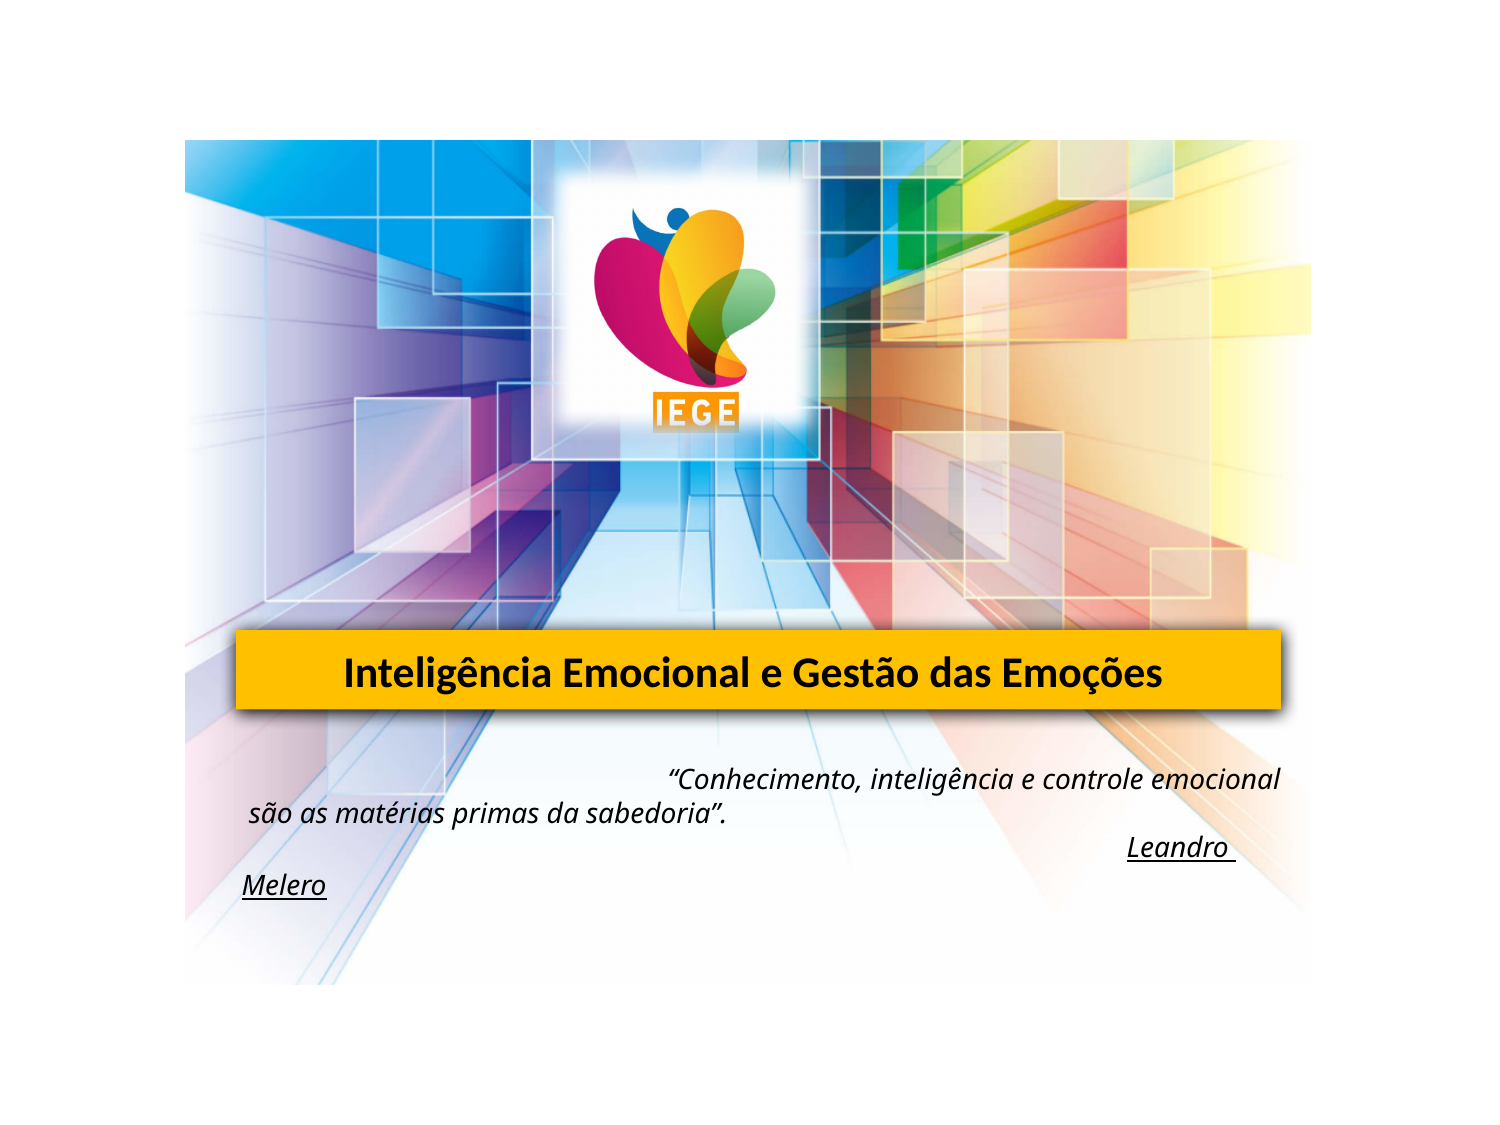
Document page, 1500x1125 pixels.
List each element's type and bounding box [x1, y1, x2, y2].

picture [185, 140, 1311, 985]
